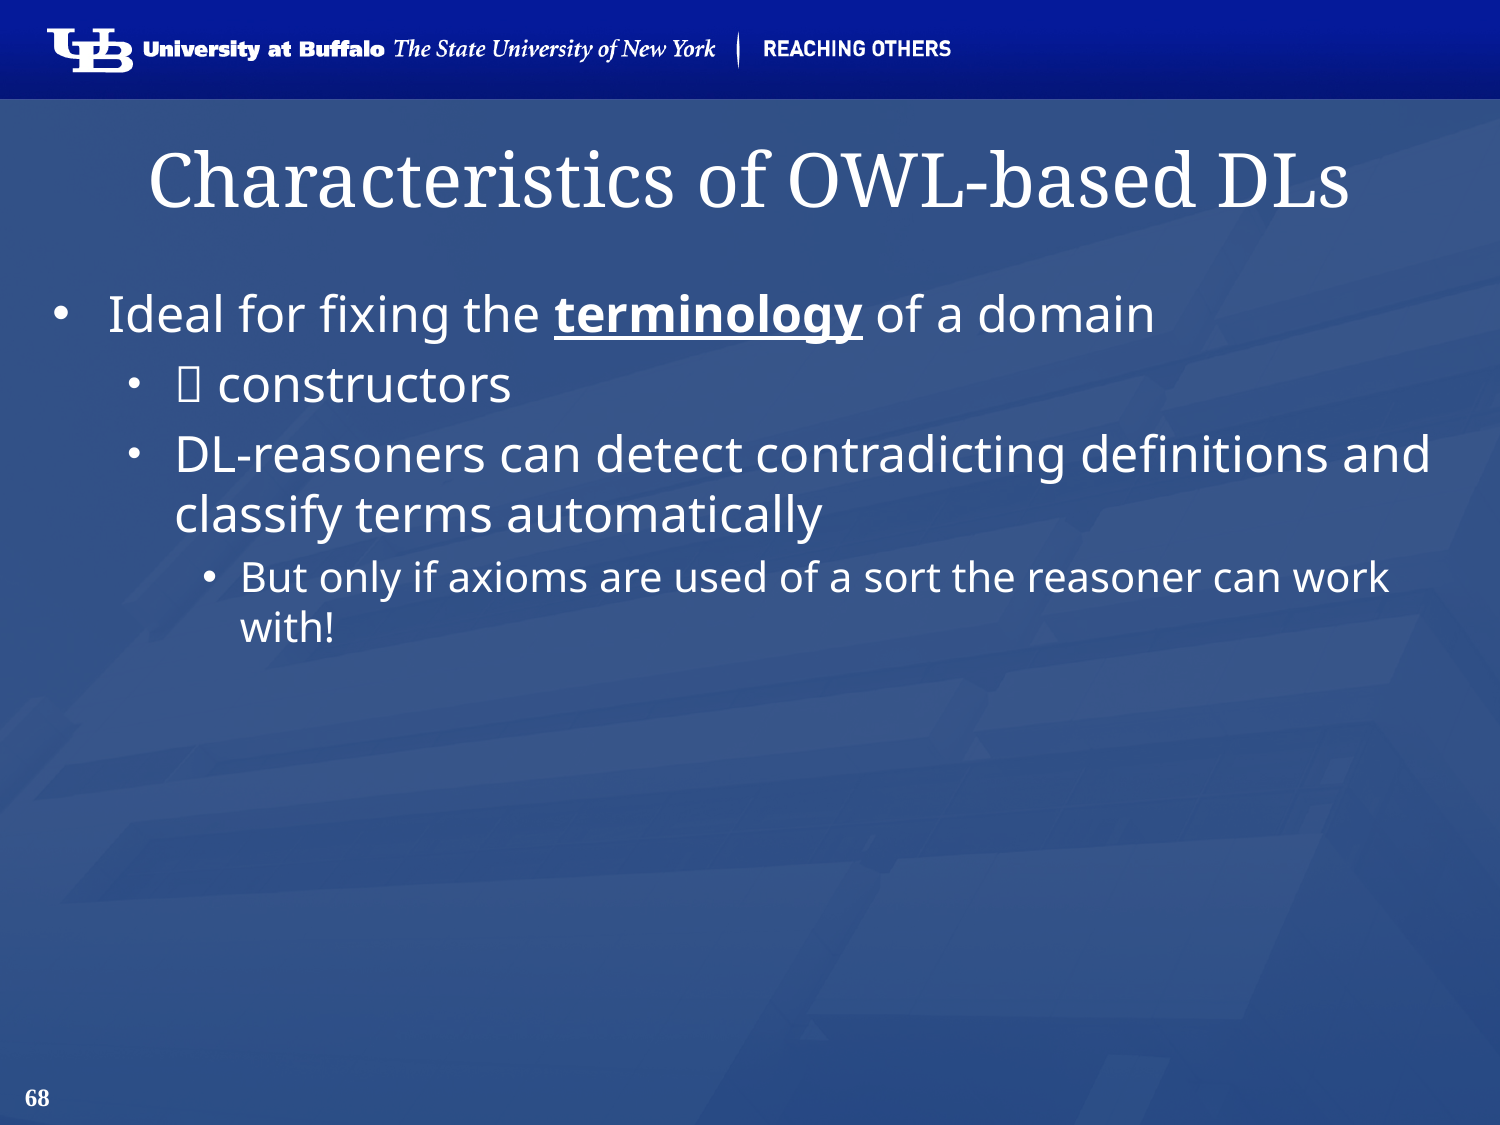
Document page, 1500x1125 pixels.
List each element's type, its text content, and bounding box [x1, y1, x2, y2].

picture [0, 0, 1500, 99]
slide_number 68 [0, 1062, 50, 1112]
list Ideal for fixing the terminology of a domain  constructors DL-reasoners can detect contradicting definitions and classify terms automatically But only if axioms are used of a sort the reasoner can work with! [37, 275, 1463, 1088]
title Characteristics of OWL-based DLs [37, 125, 1463, 250]
